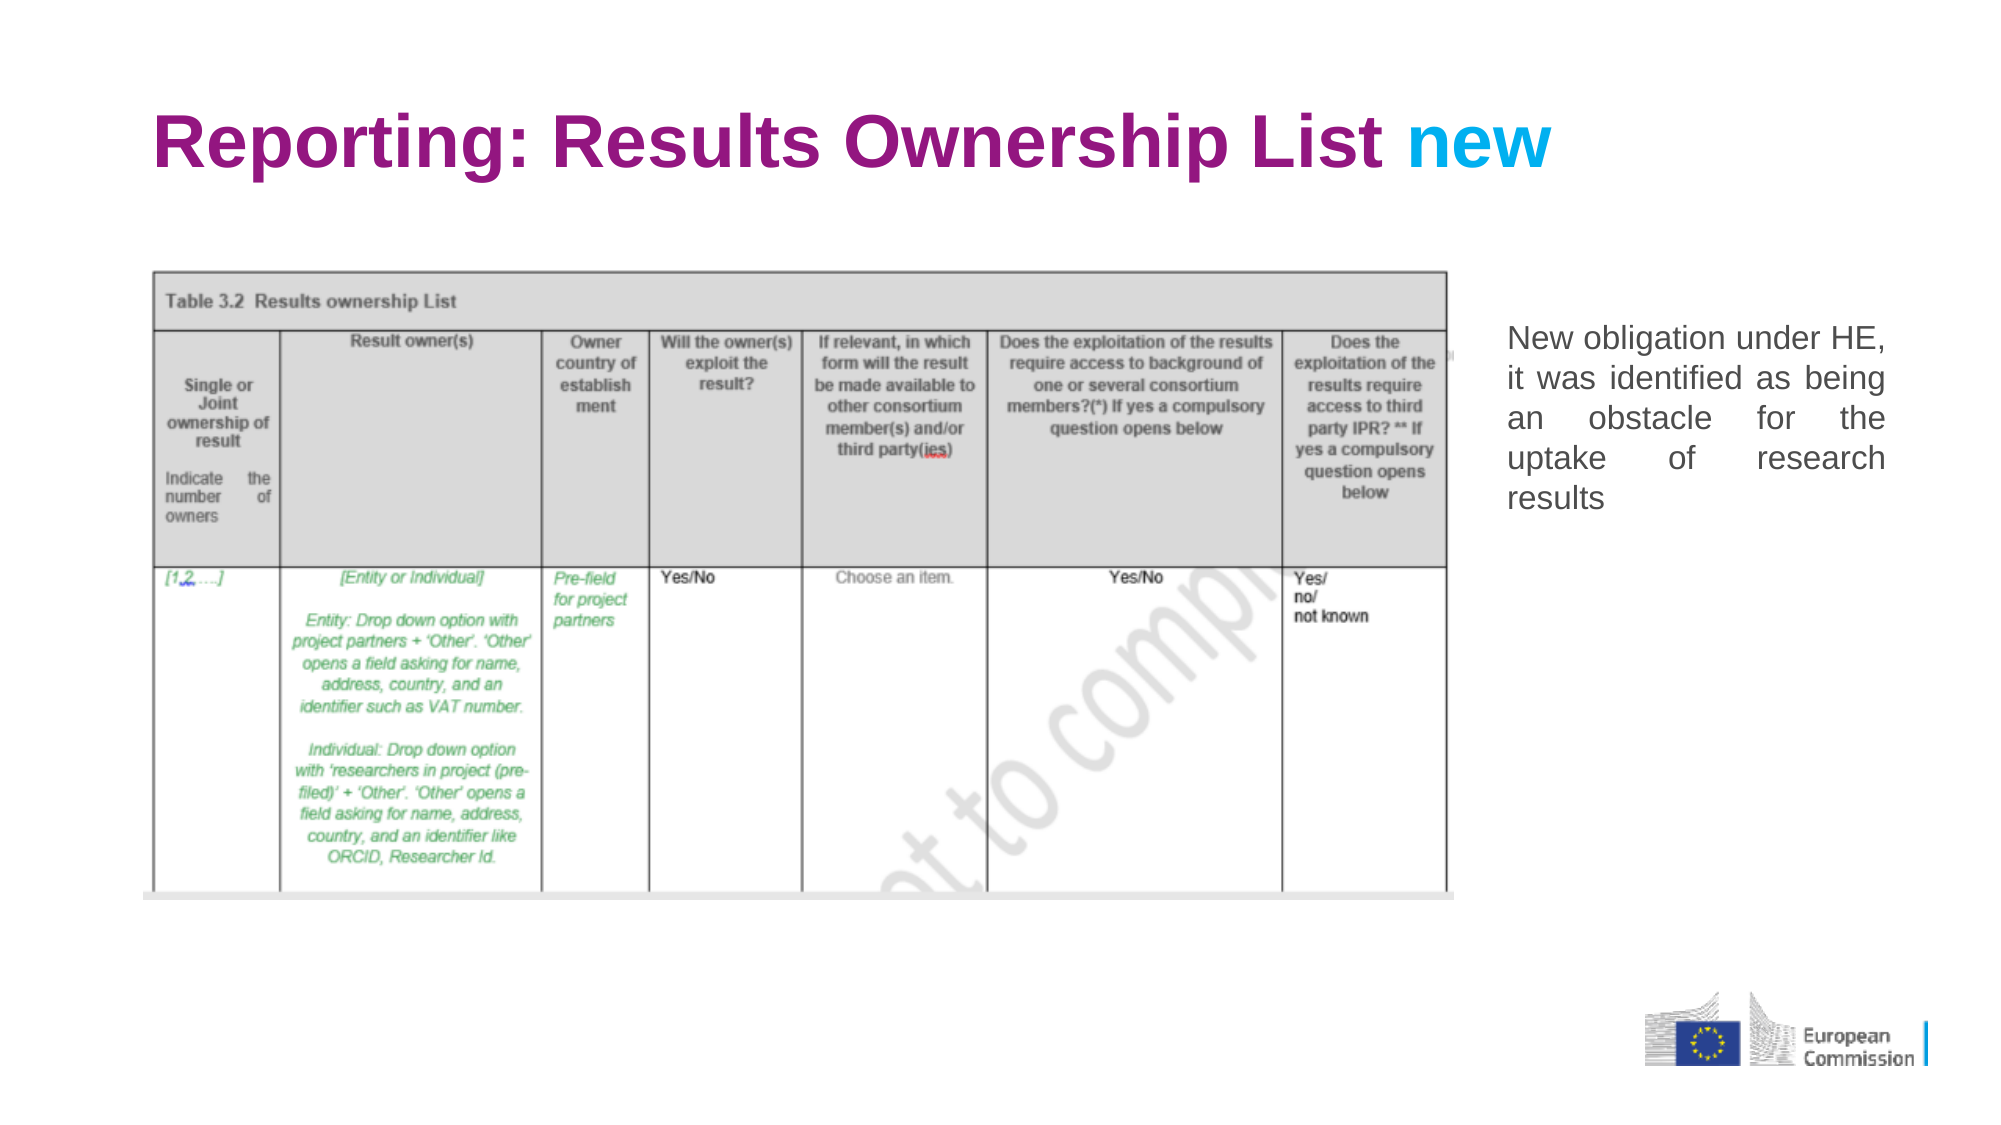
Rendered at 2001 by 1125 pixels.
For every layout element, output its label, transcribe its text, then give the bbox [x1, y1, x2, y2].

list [143, 263, 1454, 900]
picture [1645, 991, 1928, 1066]
title Reporting: Results Ownership List new [137, 0, 1863, 184]
text_box New obligation under HE, it was identified as being an obstacle for the uptake of research results [1492, 308, 1902, 524]
